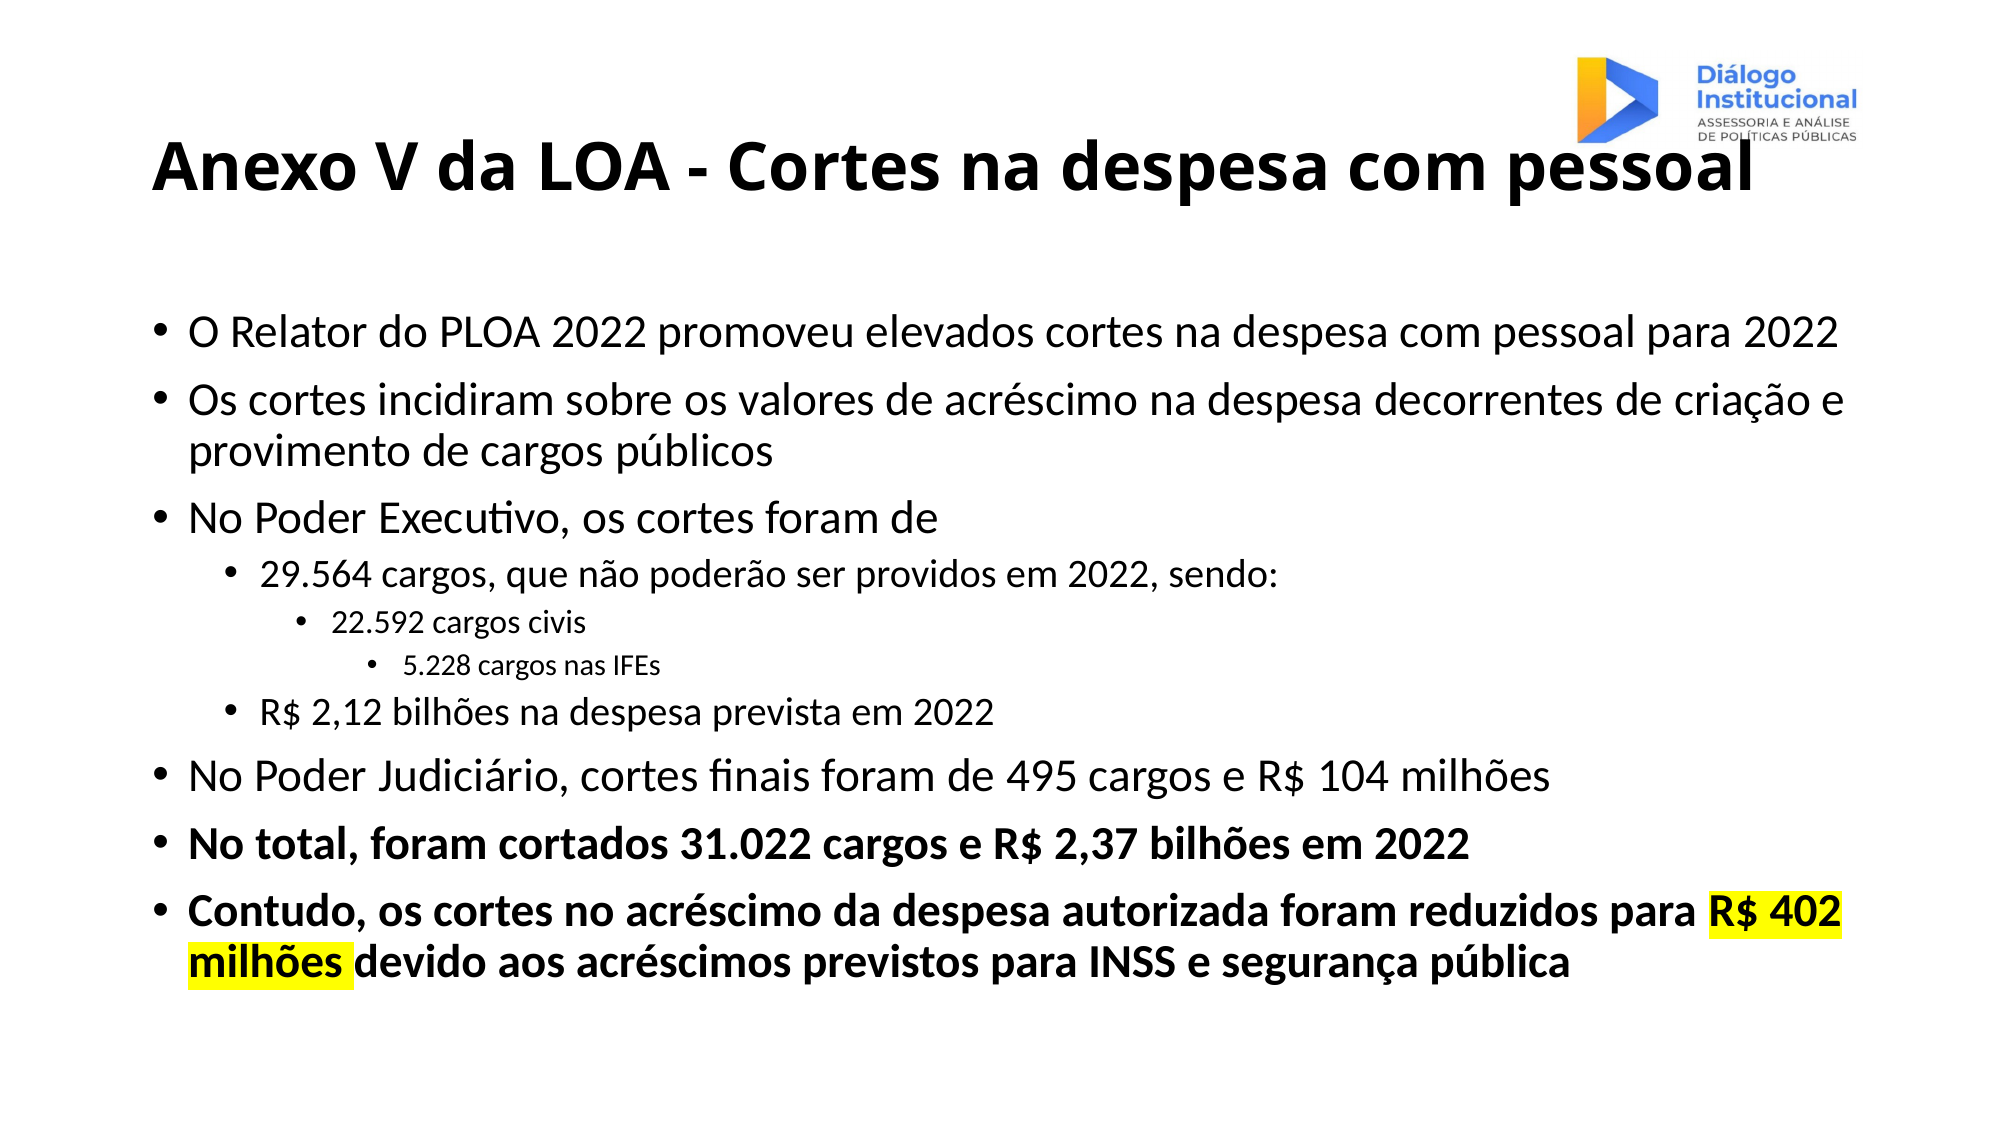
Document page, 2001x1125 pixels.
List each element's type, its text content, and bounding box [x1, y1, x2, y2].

title Anexo V da LOA - Cortes na despesa com pessoal [137, 59, 1863, 278]
list O Relator do PLOA 2022 promoveu elevados cortes na despesa com pessoal para 2022 Os cortes incidiram sobre os valores de acréscimo na despesa decorrentes de criação e provimento de cargos públicos No Poder Executivo, os cortes foram de 29.564 cargos, que não poderão ser providos em 2022, sendo: 22.592 cargos civis 5.228 cargos nas IFEs R$ 2,12 bilhões na despesa prevista em 2022 No Poder Judiciário, cortes finais foram de 495 cargos e R$ 104 milhões No total, foram cortados 31.022 cargos e R$ 2,37 bilhões em 2022 Contudo, os cortes no acréscimo da despesa autorizada foram reduzidos para R$ 402 milhões devido aos acréscimos previstos para INSS e segurança pública [137, 299, 1863, 1014]
picture [1570, 50, 1863, 59]
